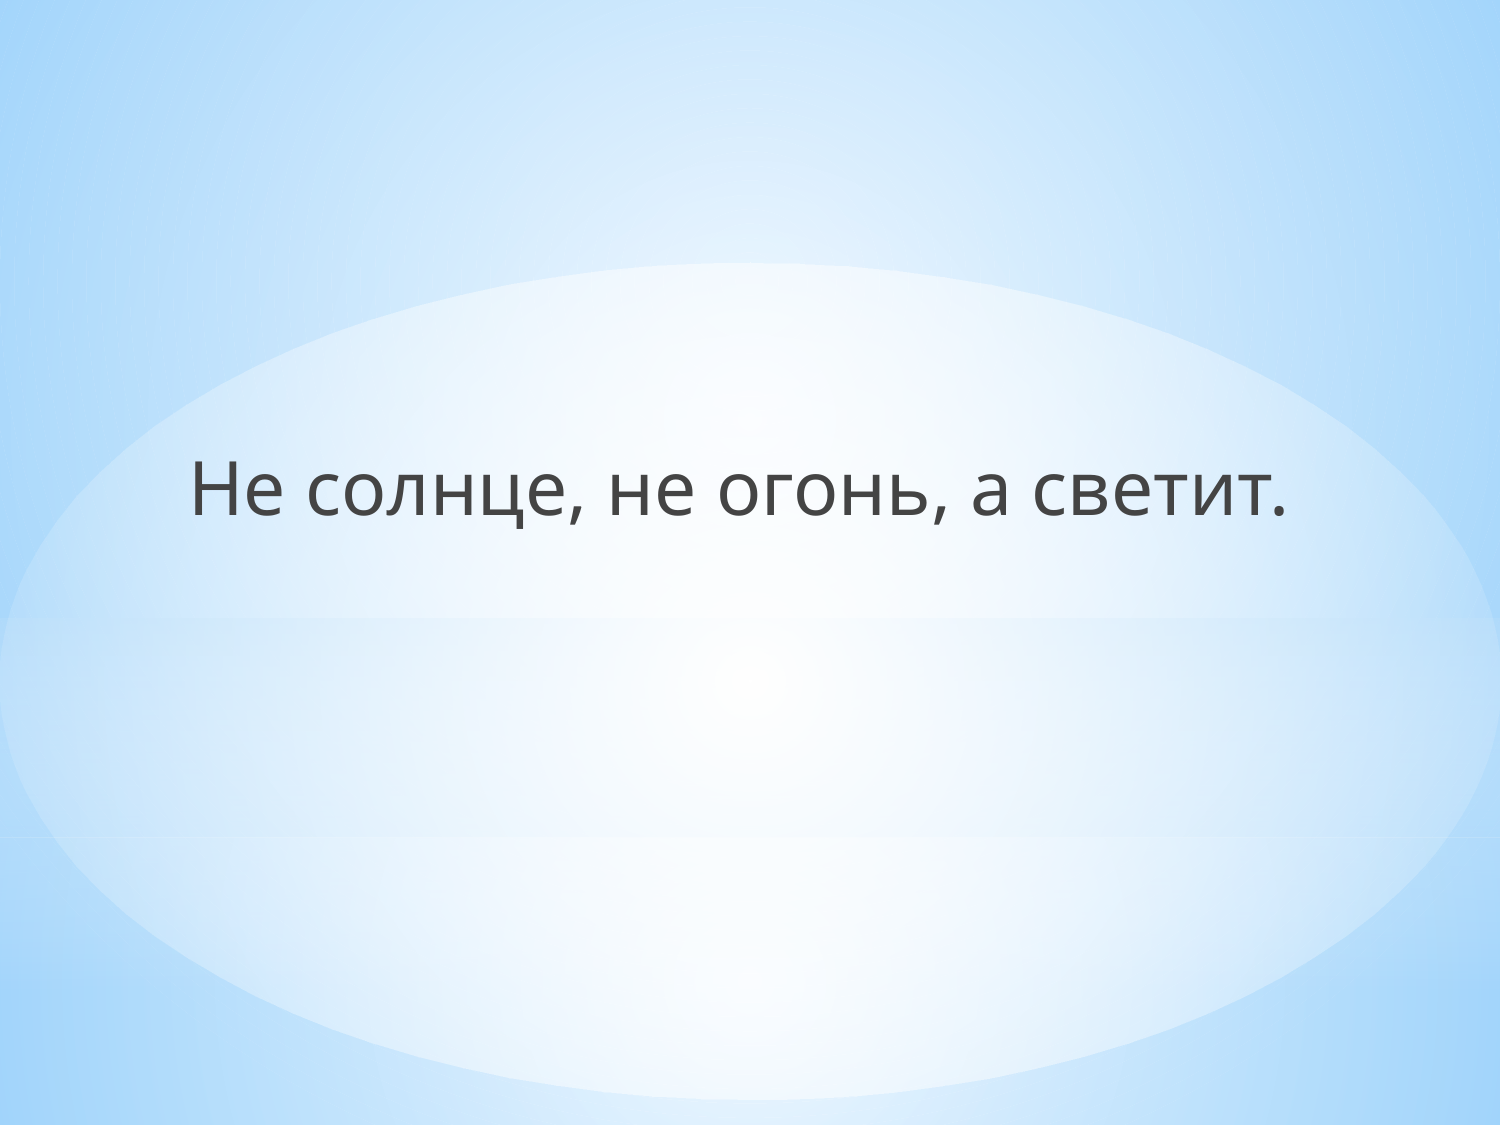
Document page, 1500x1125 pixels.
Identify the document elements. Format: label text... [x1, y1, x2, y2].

title Не солнце, не огонь, а светит. [5, 432, 1306, 905]
